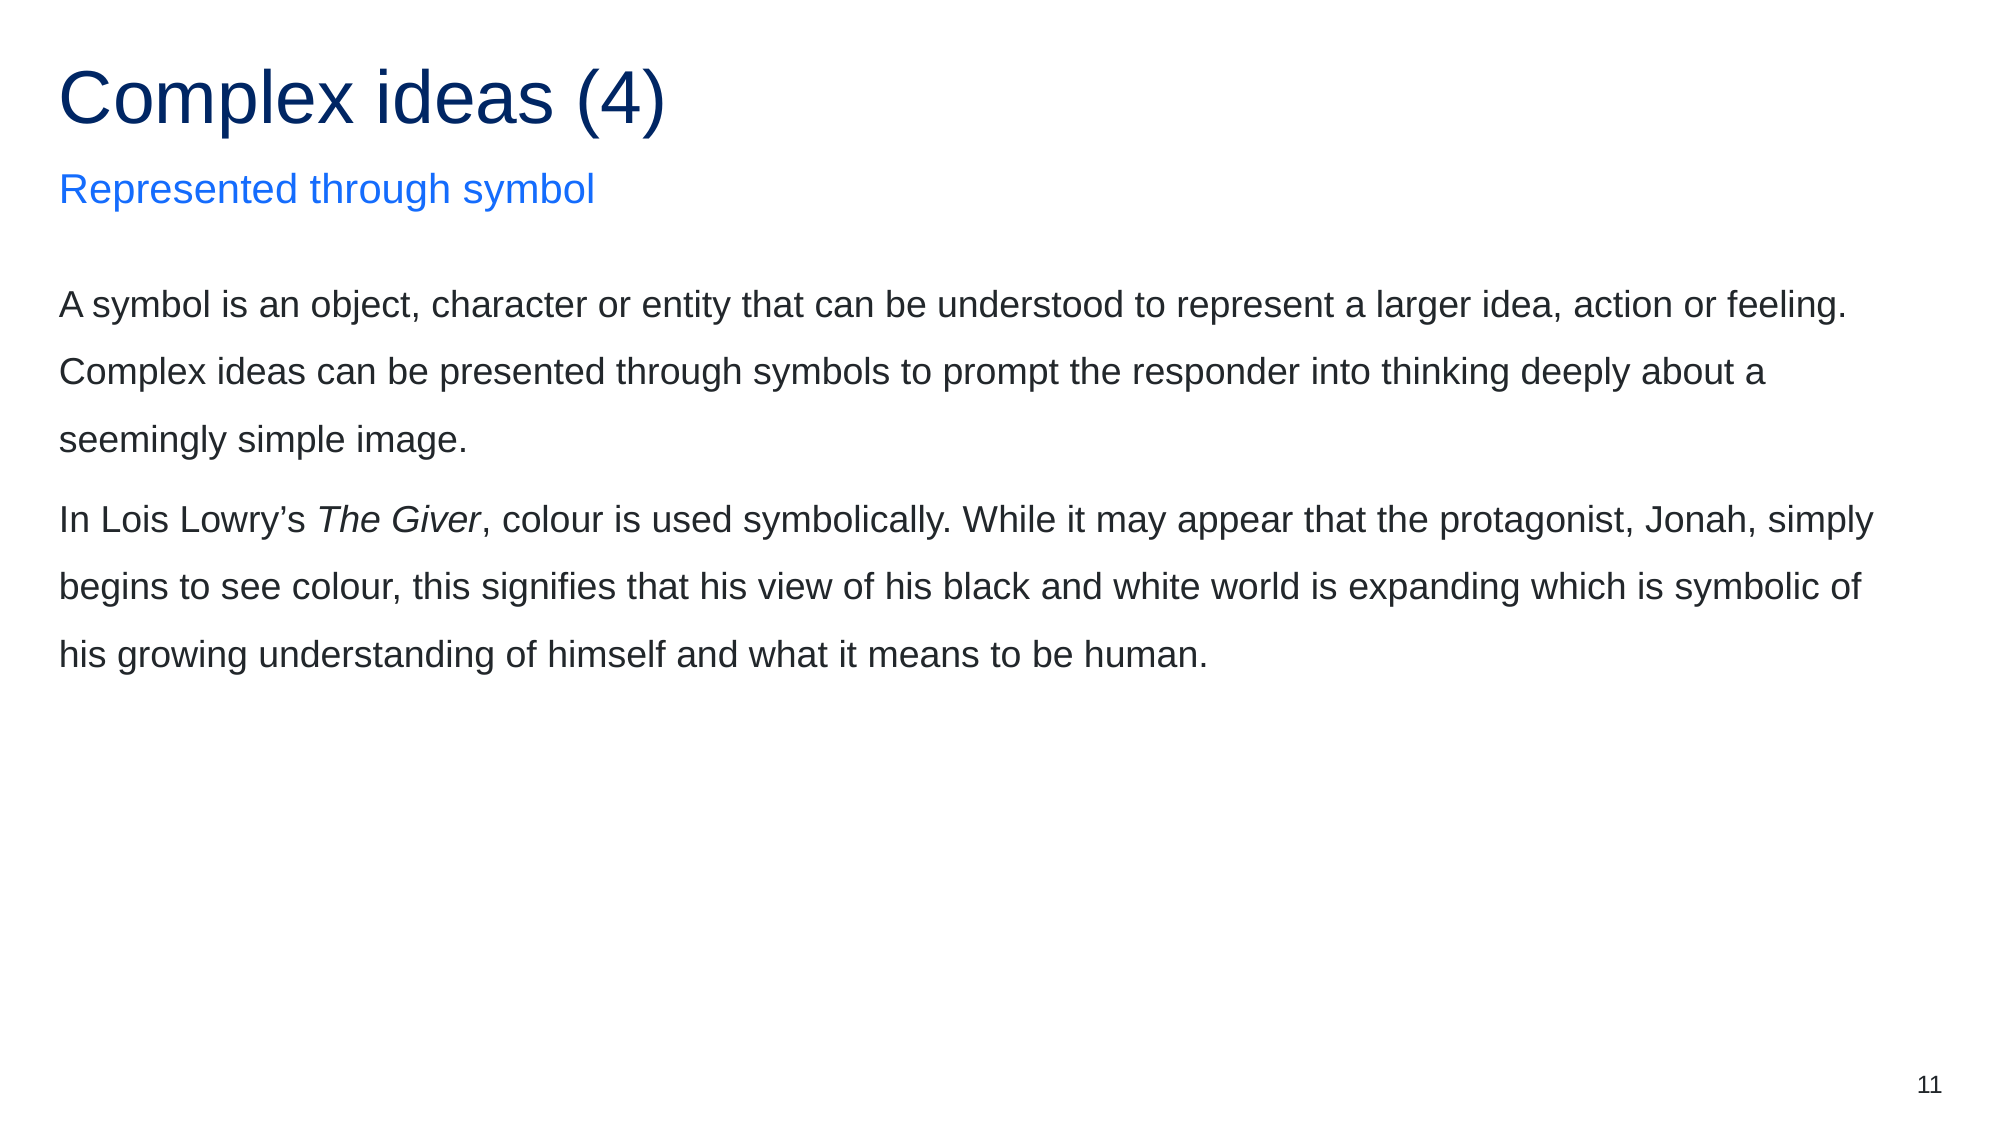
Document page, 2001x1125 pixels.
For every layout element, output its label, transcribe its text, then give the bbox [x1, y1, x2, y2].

list Represented through symbol [59, 161, 1943, 212]
slide_number 11 [1824, 1068, 1943, 1099]
title Complex ideas (4) [59, 59, 1943, 149]
list A symbol is an object, character or entity that can be understood to represent a larger idea, action or feeling. Complex ideas can be presented through symbols to prompt the responder into thinking deeply about a seemingly simple image. In Lois Lowry’s The Giver, colour is used symbolically. While it may appear that the protagonist, Jonah, simply begins to see colour, this signifies that his view of his black and white world is expanding which is symbolic of his growing understanding of himself and what it means to be human. [59, 257, 1916, 1046]
